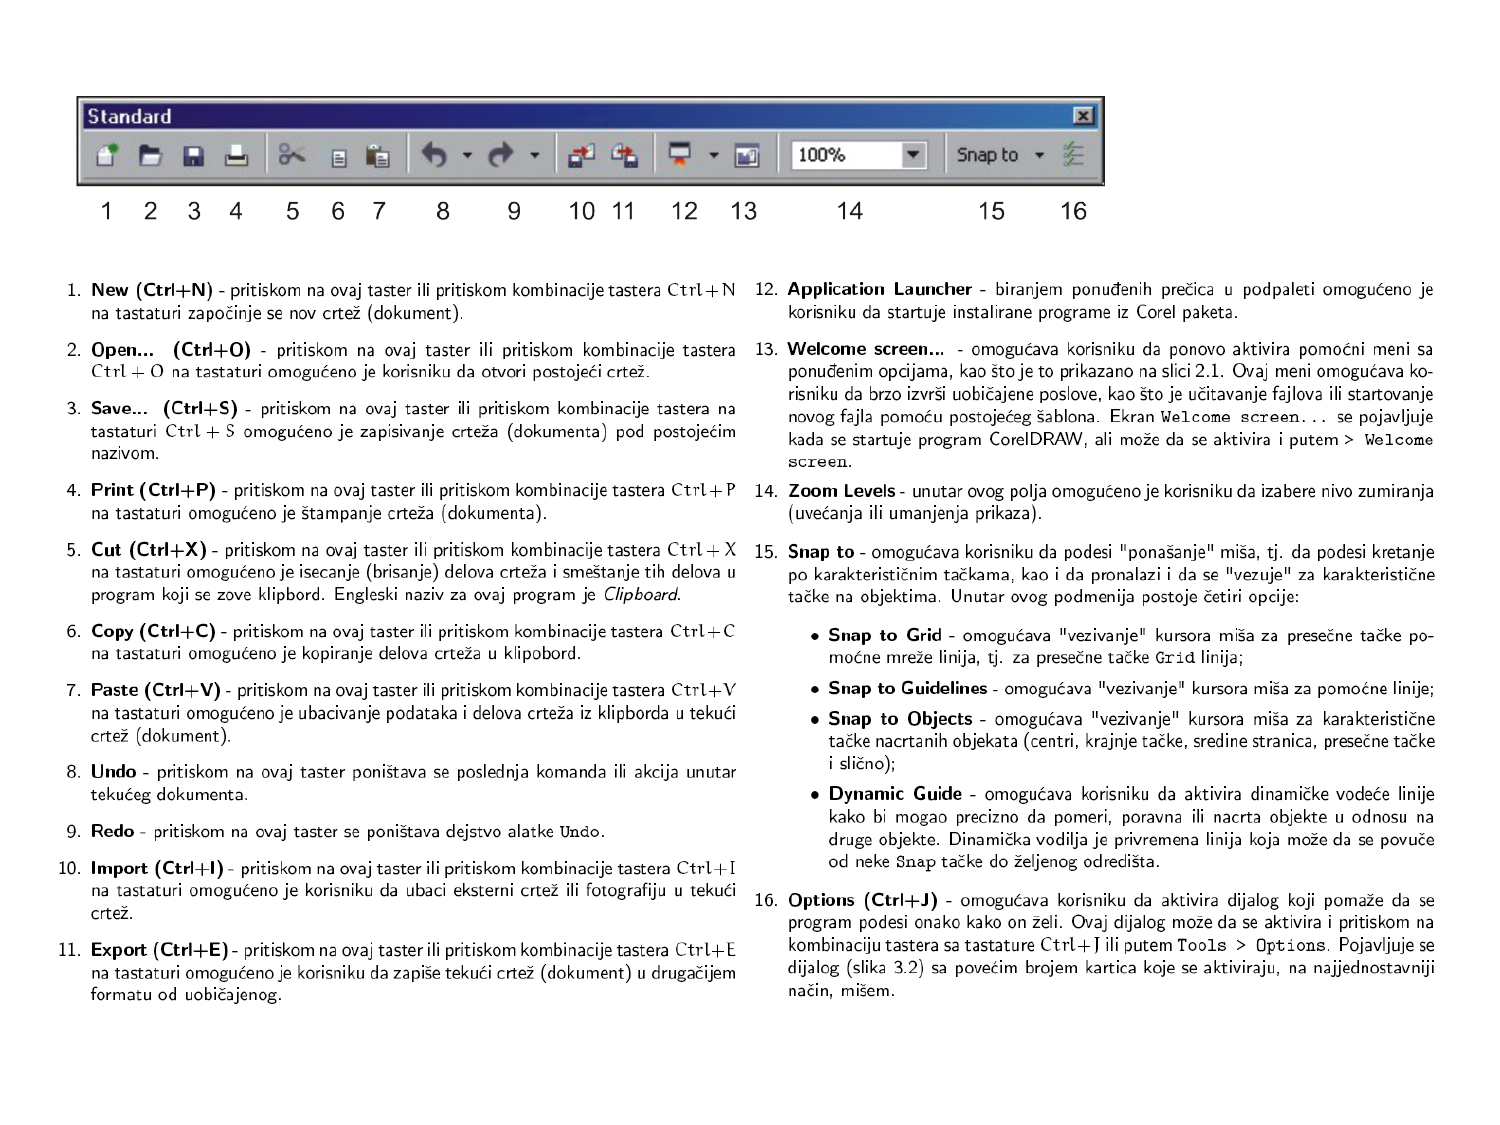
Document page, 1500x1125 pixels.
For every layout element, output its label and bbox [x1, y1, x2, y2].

picture [76, 96, 1105, 220]
text_box [47, 267, 1447, 1015]
